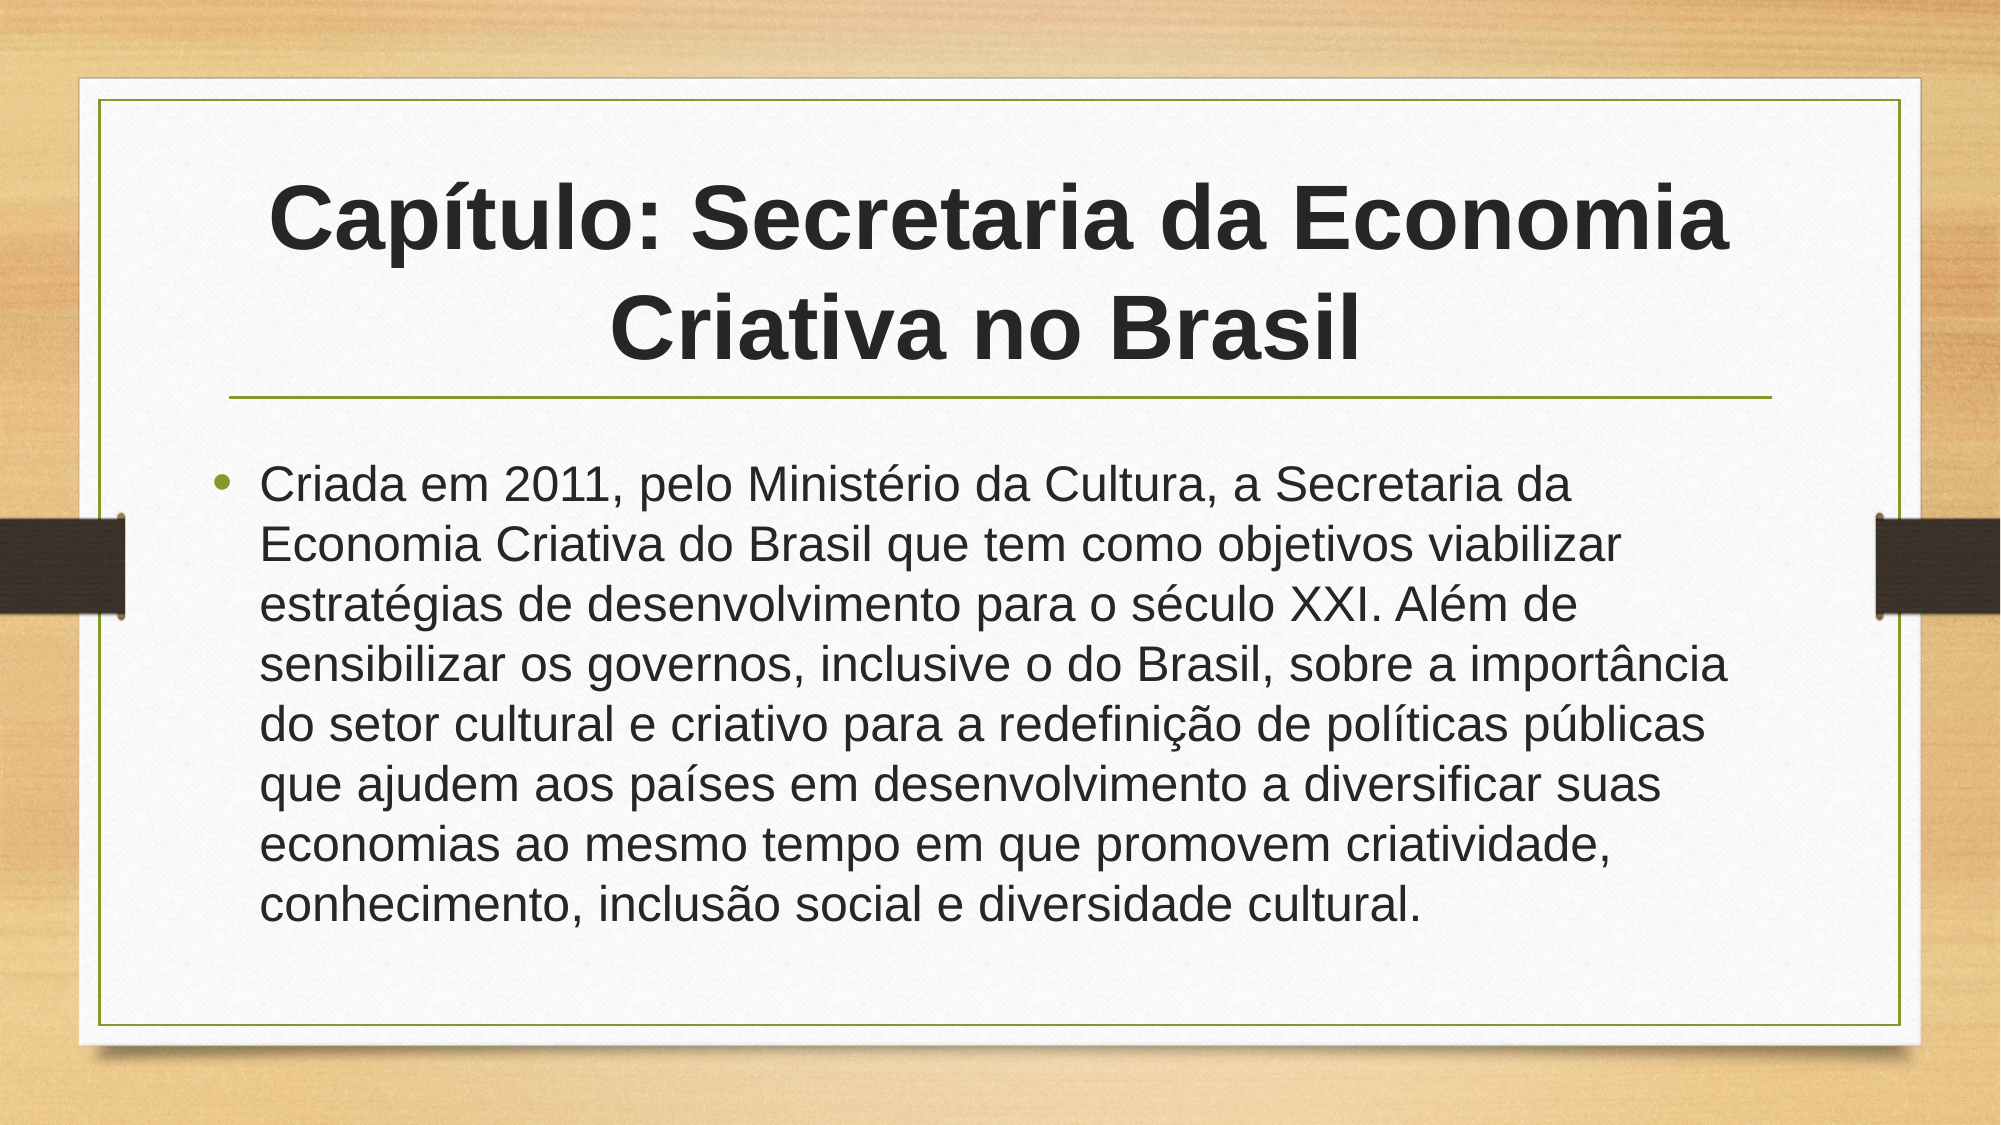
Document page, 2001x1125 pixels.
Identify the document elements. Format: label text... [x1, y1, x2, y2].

title Capítulo: Secretaria da Economia Criativa no Brasil [212, 161, 1788, 375]
picture [0, 0, 2001, 1125]
list Criada em 2011, pelo Ministério da Cultura, a Secretaria da Economia Criativa do Brasil que tem como objetivos viabilizar estratégias de desenvolvimento para o século XXI. Além de sensibilizar os governos, inclusive o do Brasil, sobre a importância do setor cultural e criativo para a redefinição de políticas públicas que ajudem aos países em desenvolvimento a diversificar suas economias ao mesmo tempo em que promovem criatividade, conhecimento, inclusão social e diversidade cultural. [197, 444, 1782, 983]
